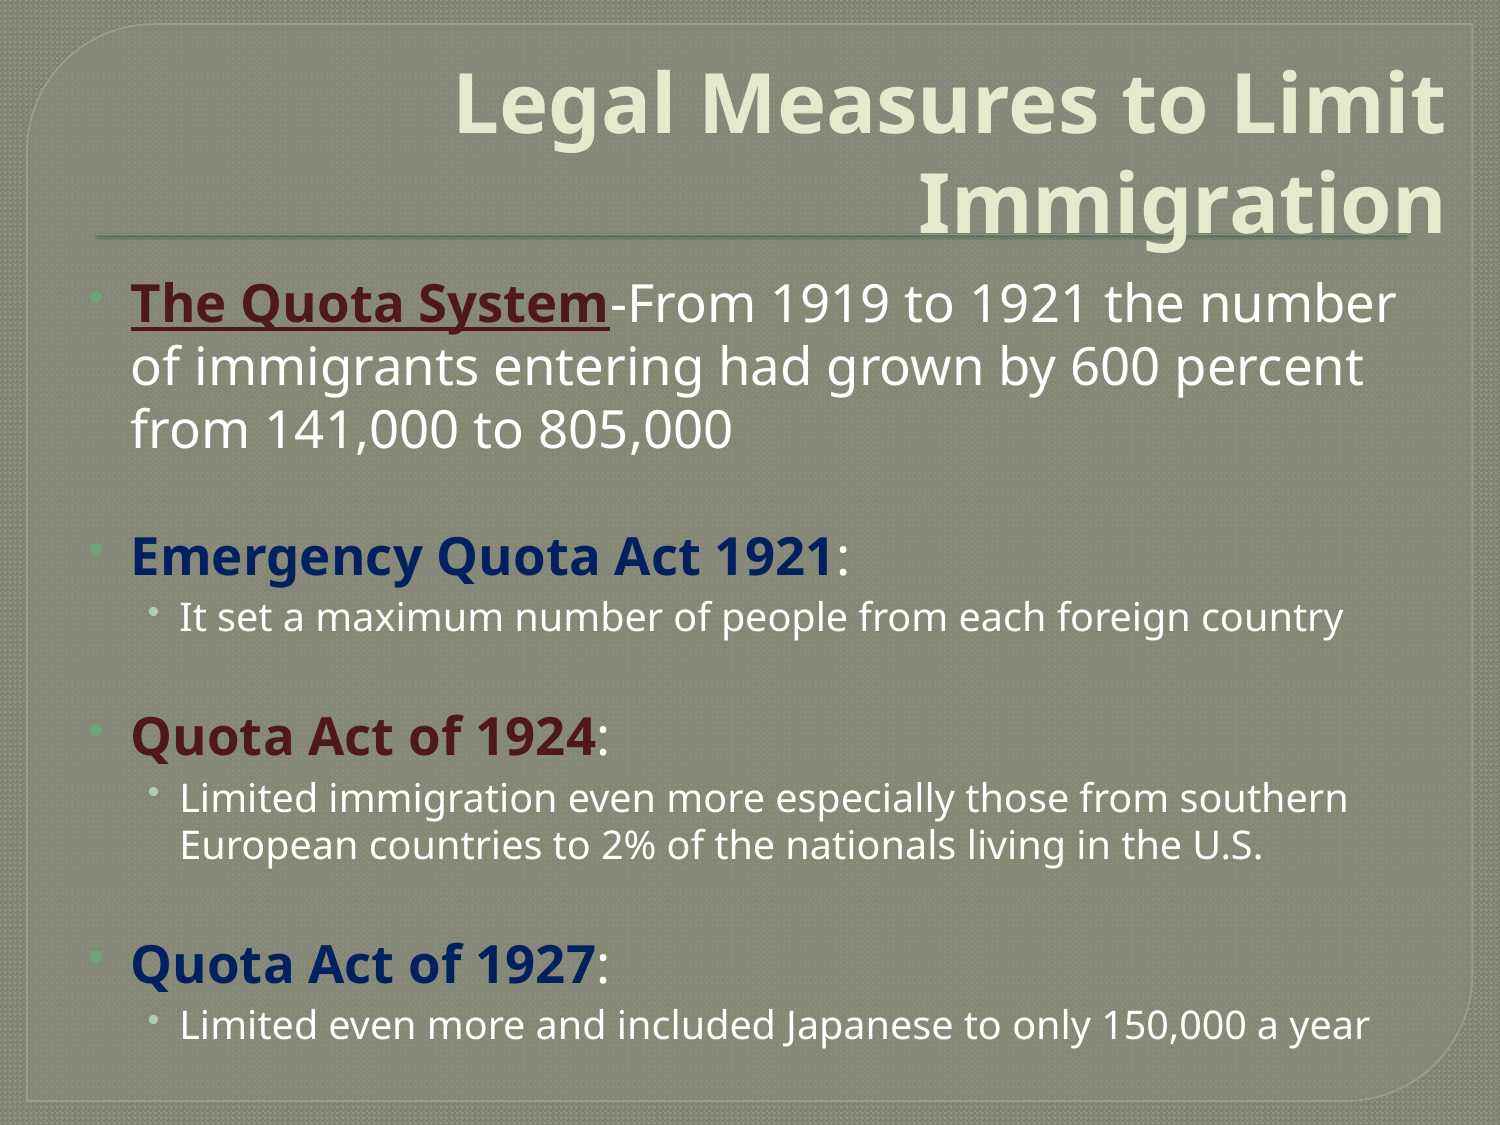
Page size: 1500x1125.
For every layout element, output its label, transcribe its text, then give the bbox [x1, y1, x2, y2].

title Legal Measures to Limit Immigration [50, 62, 1463, 258]
list The Quota System-From 1919 to 1921 the number of immigrants entering had grown by 600 percent from 141,000 to 805,000 Emergency Quota Act 1921: It set a maximum number of people from each foreign country Quota Act of 1924: Limited immigration even more especially those from southern European countries to 2% of the nationals living in the U.S. Quota Act of 1927: Limited even more and included Japanese to only 150,000 a year [75, 262, 1425, 1063]
